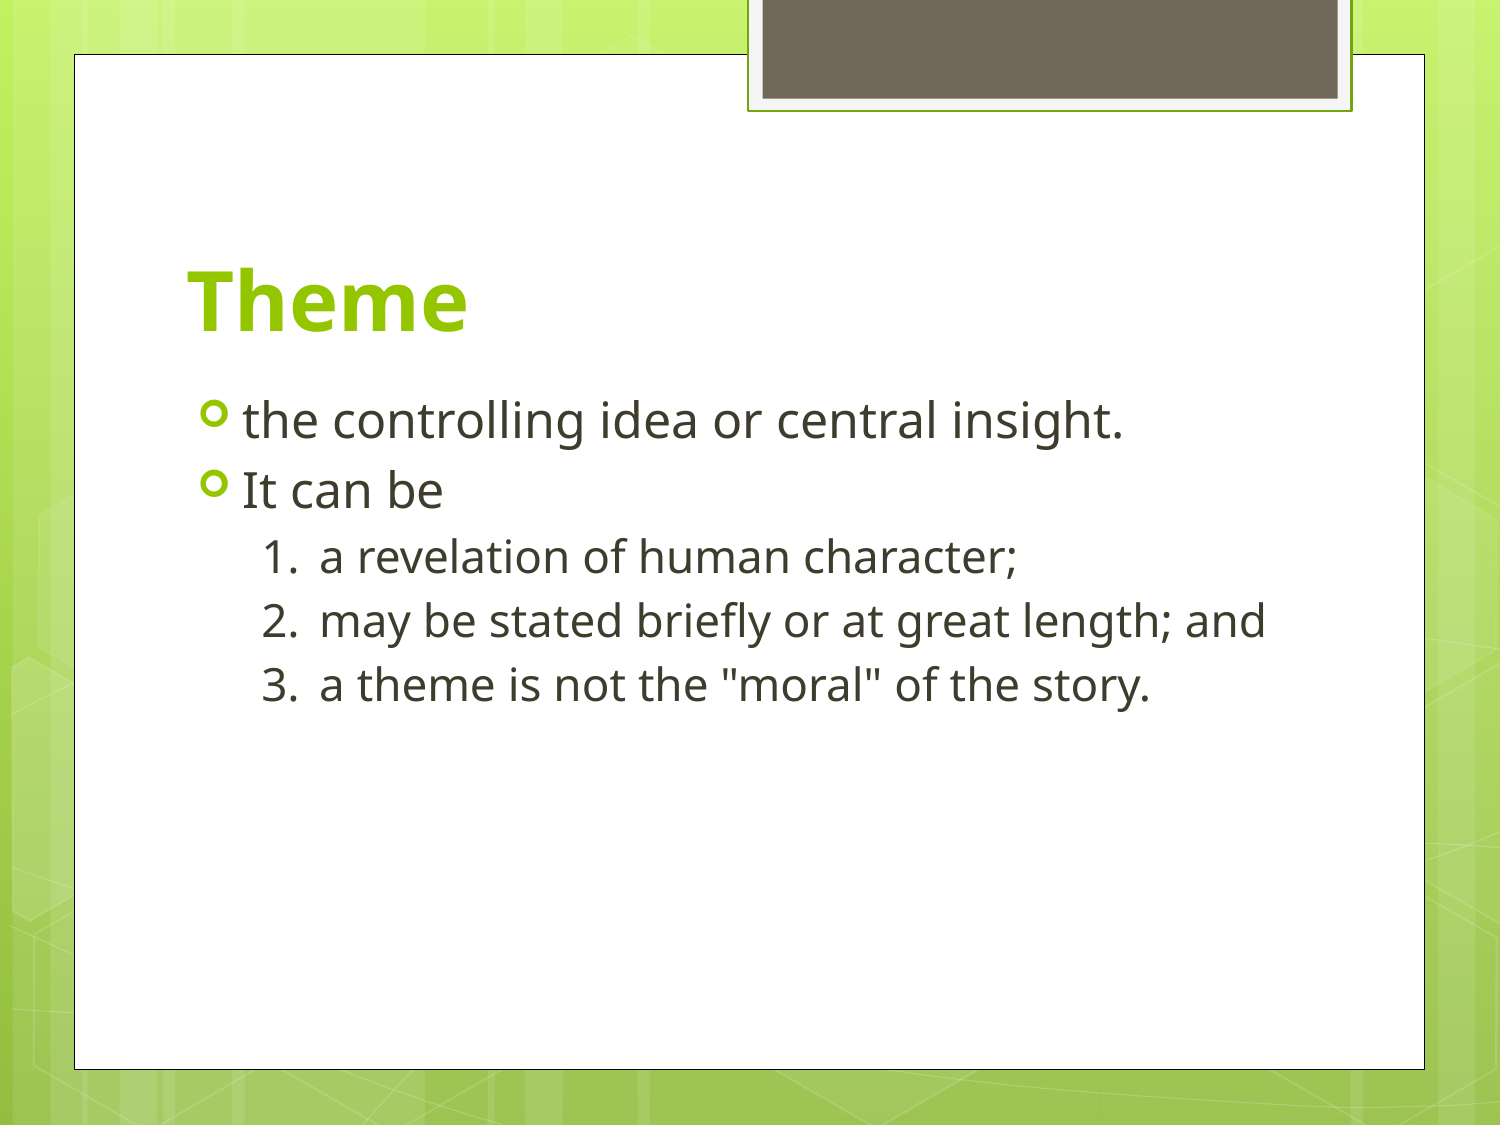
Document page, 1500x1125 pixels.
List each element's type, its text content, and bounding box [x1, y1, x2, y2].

list the controlling idea or central insight. It can be 1. a revelation of human character; 2. may be stated briefly or at great length; and 3. a theme is not the "moral" of the story. [171, 381, 1283, 957]
title Theme [171, 168, 1324, 357]
